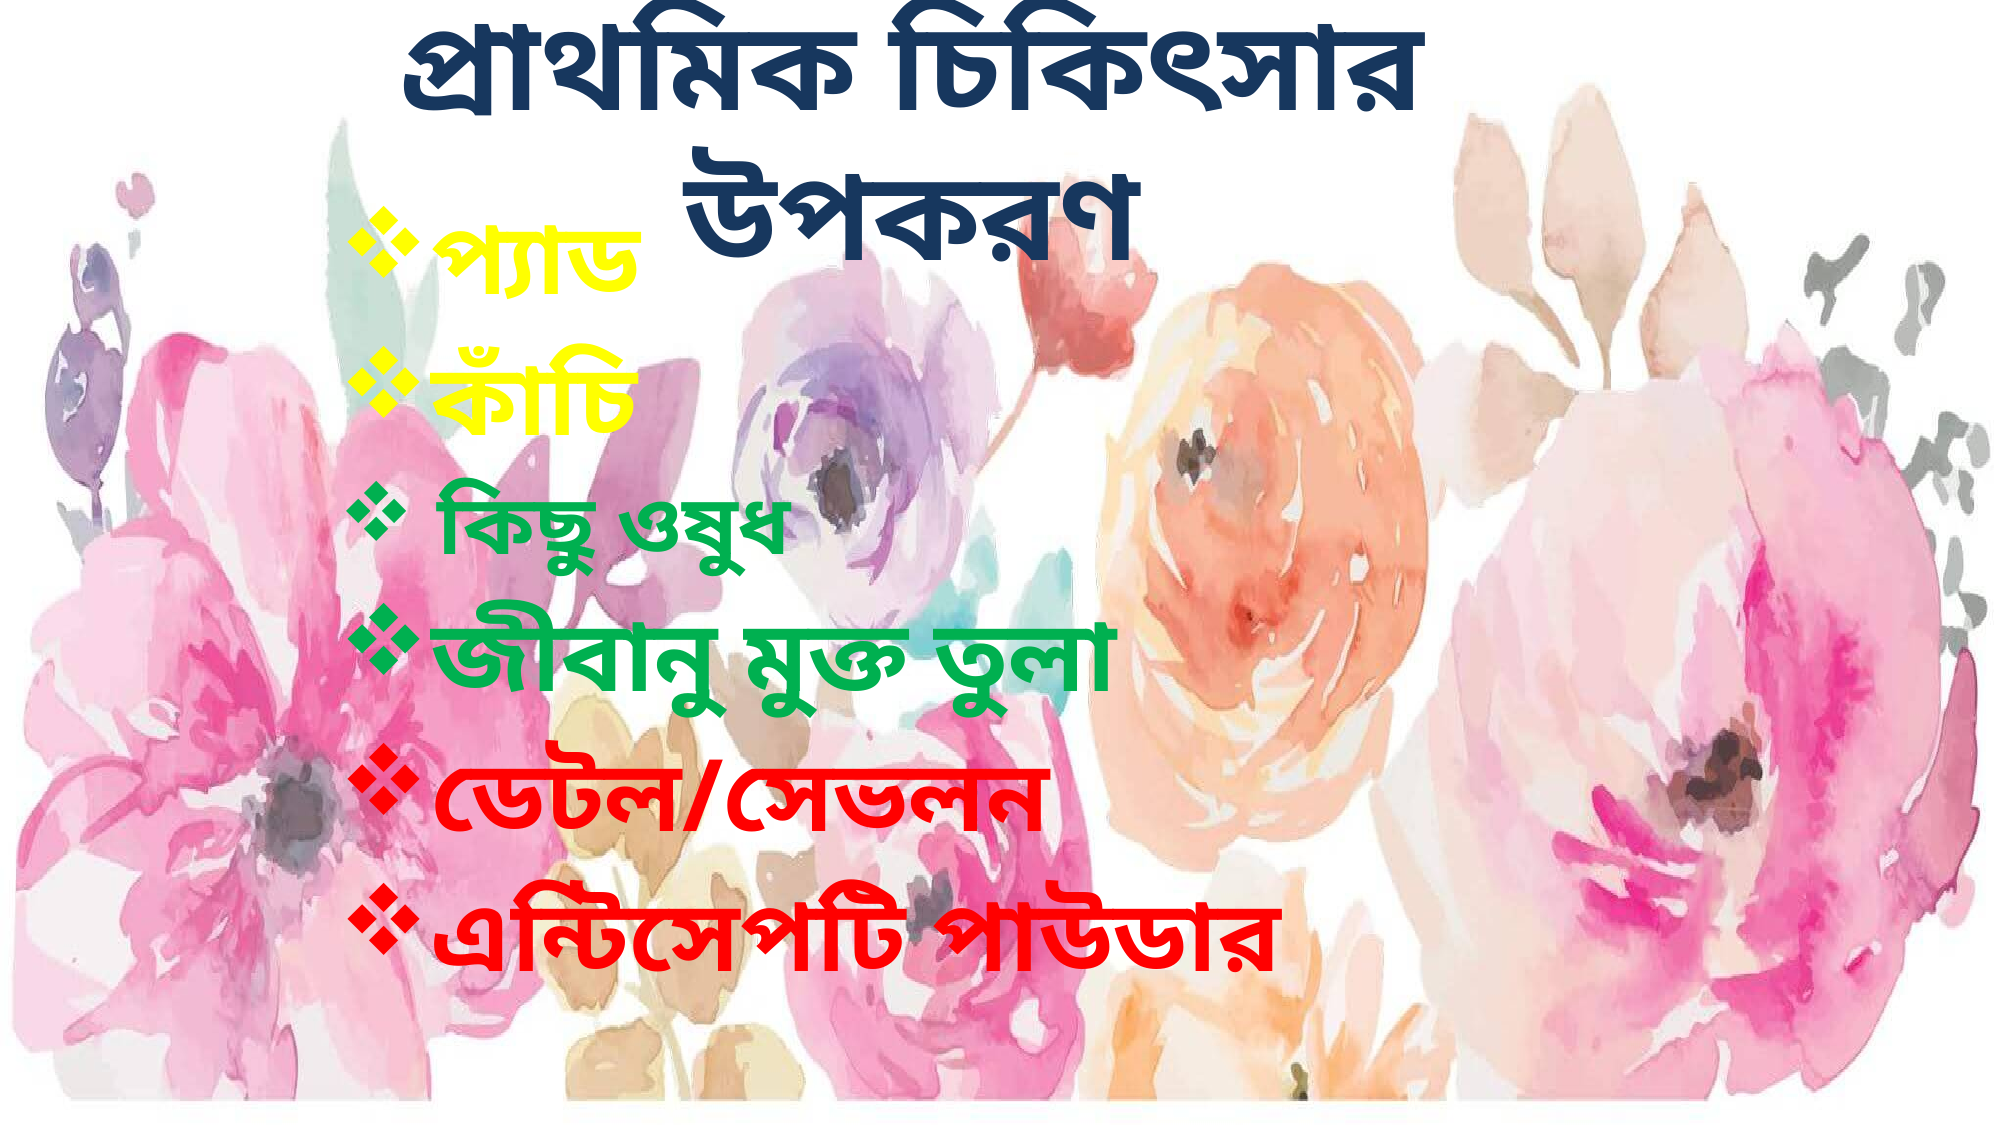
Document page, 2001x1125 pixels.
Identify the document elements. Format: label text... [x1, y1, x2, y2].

list প্যাড কাঁচি কিছু ওষুধ জীবানু মুক্ত তুলা ডেটল/সেভলন এন্টিসেপটি পাউডার [324, 187, 1675, 1013]
title প্রাথমিক চিকিৎসার উপকরণ [200, 45, 1625, 225]
picture [0, 0, 2001, 1125]
